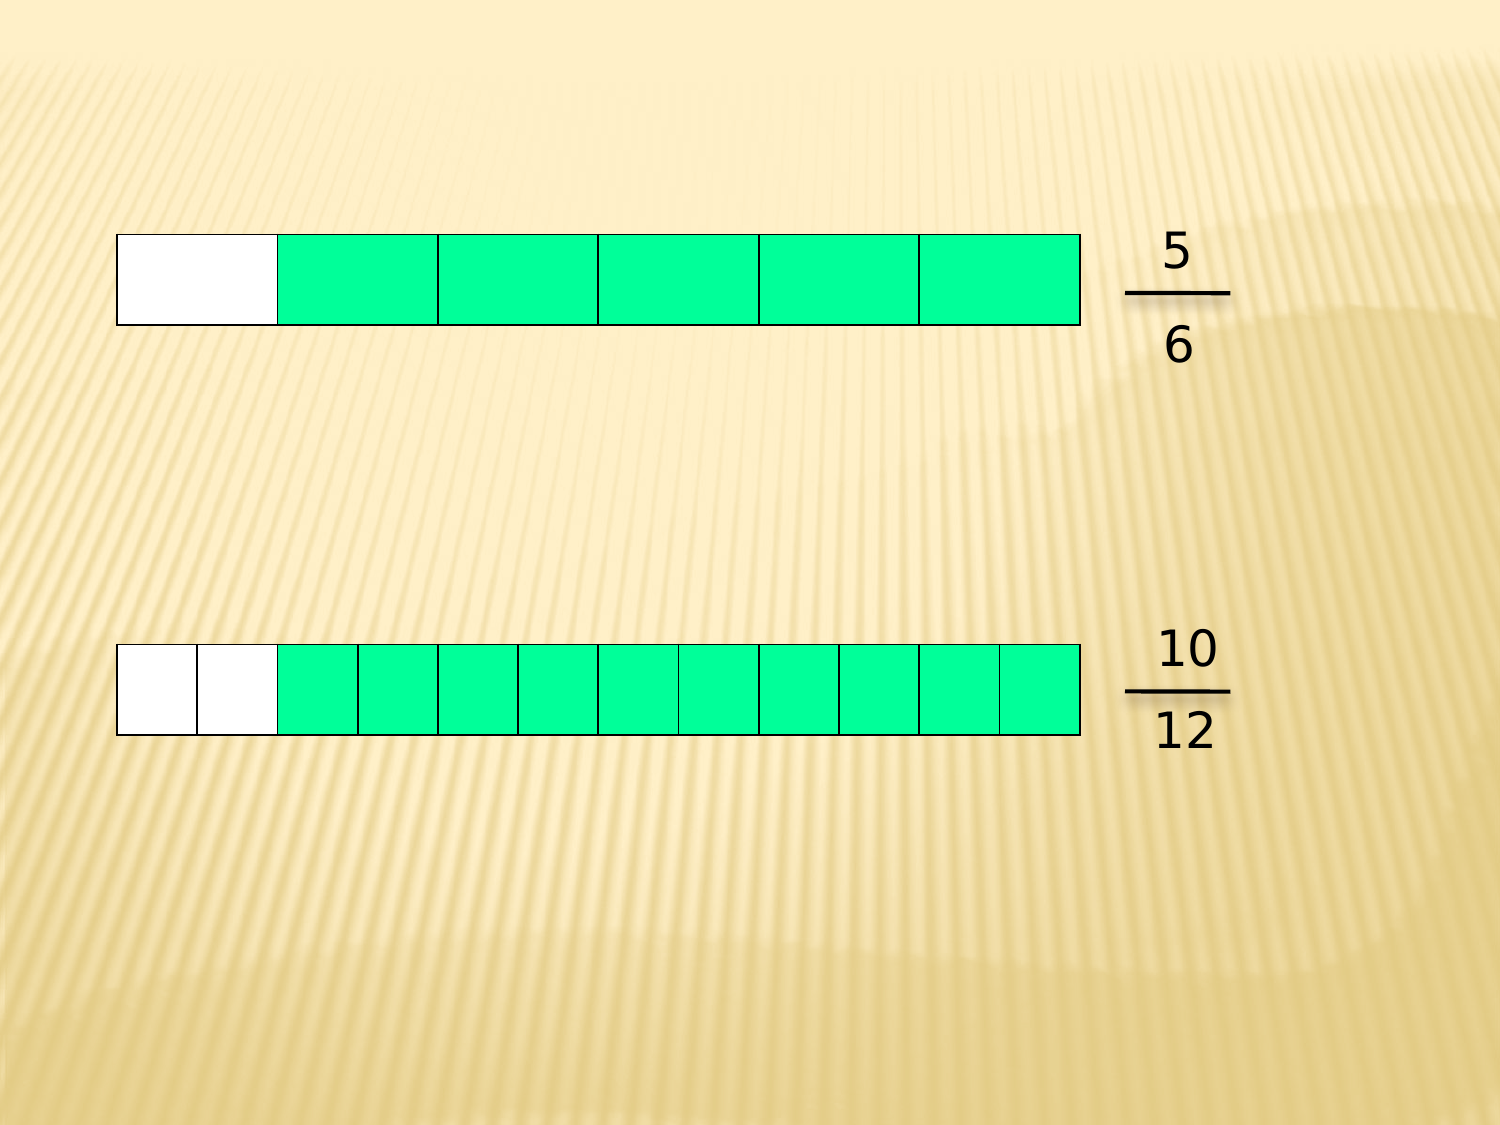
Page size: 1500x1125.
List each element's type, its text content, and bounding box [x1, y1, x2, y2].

text_box 5 [1146, 210, 1209, 286]
text_box 10 [1141, 609, 1235, 685]
table_header [760, 235, 918, 324]
table_header [599, 645, 678, 734]
table_header [118, 645, 196, 734]
table_header [920, 645, 999, 734]
table_header [679, 645, 758, 734]
table_header [599, 235, 758, 324]
table_header [1000, 645, 1079, 734]
table_header [198, 645, 277, 734]
table_header [760, 645, 838, 734]
text_box 12 [1139, 709, 1233, 767]
table_header [278, 645, 357, 734]
table_header [439, 235, 597, 324]
table_header [359, 645, 437, 734]
table_header [840, 645, 918, 734]
table_header [278, 235, 437, 324]
table_header [439, 645, 517, 734]
table_header [118, 235, 277, 324]
table_header [920, 235, 1079, 324]
text_box 6 [1183, 314, 1196, 380]
table_header [519, 645, 597, 734]
